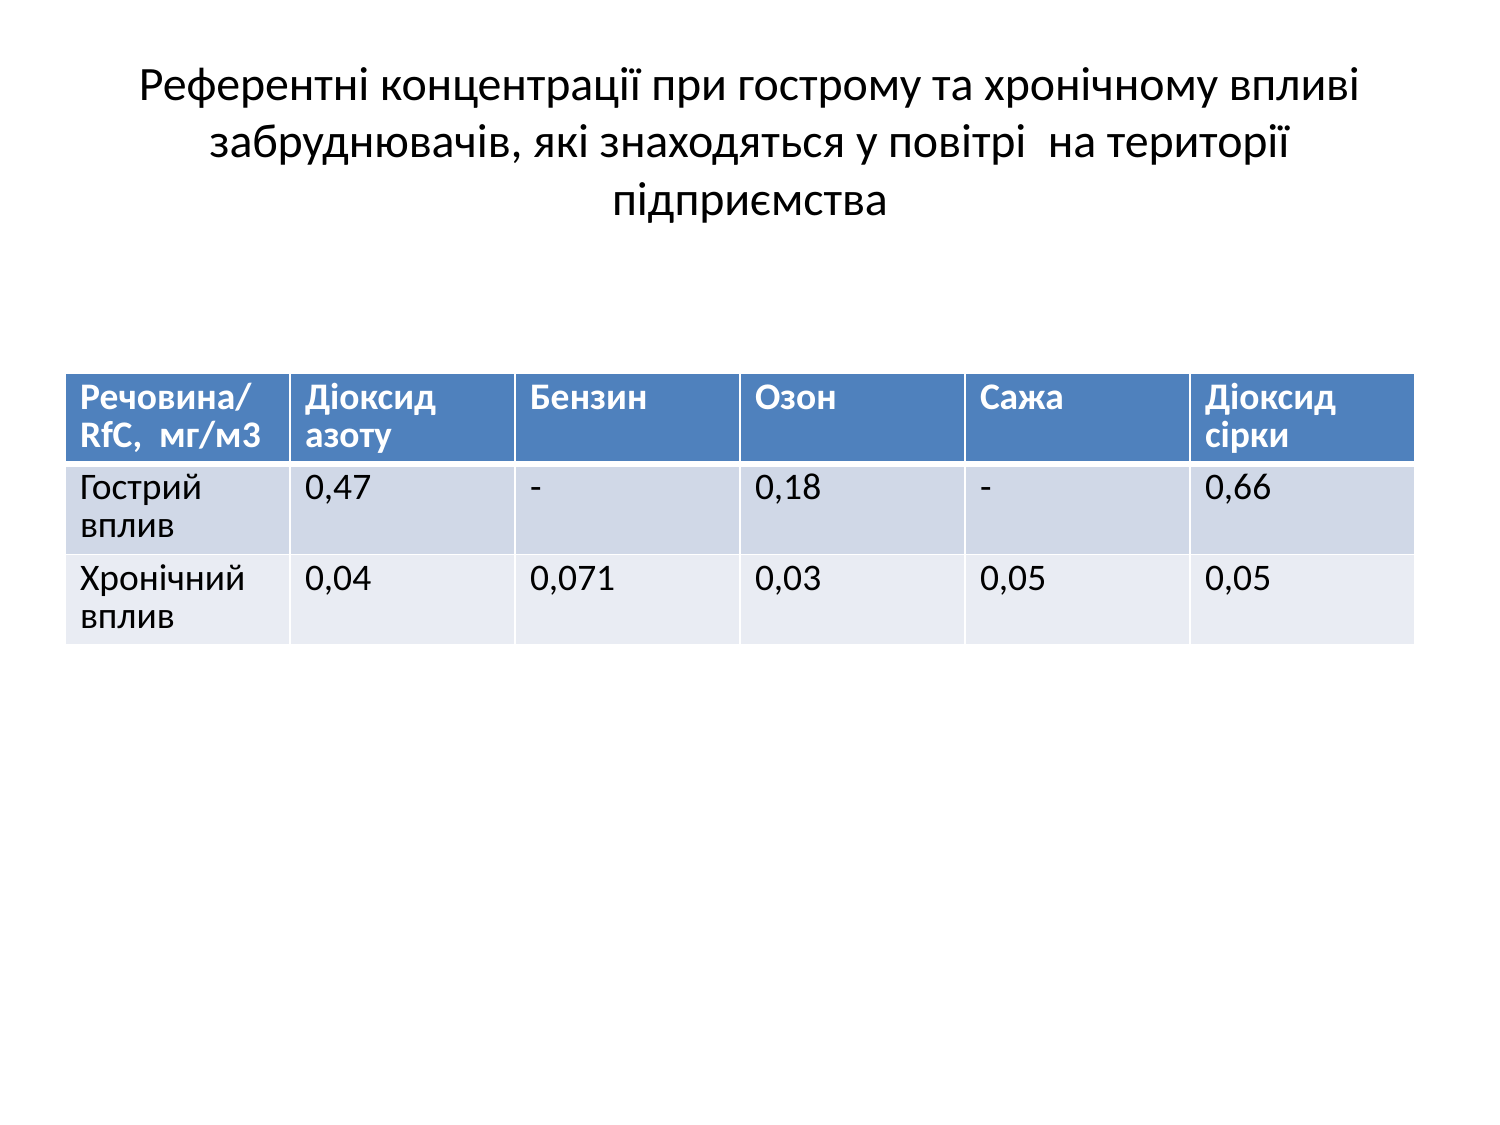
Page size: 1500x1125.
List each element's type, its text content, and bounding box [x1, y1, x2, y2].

table_cell 0,05 [1191, 555, 1414, 644]
table_cell Хронічний вплив [66, 555, 289, 644]
table_cell - [966, 467, 1189, 554]
table_header Сажа [966, 374, 1189, 461]
table_cell 0,05 [966, 555, 1189, 644]
table_cell 0,66 [1191, 467, 1414, 554]
table_cell - [516, 467, 739, 554]
table_cell 0,18 [741, 467, 964, 554]
table_cell Гострий вплив [66, 467, 289, 554]
table_header Бензин [516, 374, 739, 461]
table_header Діоксид сірки [1191, 374, 1414, 461]
title Референтні концентрації при гострому та хронічному впливі забруднювачів, які знаходяться у повітрі на території підприємства [75, 45, 1425, 233]
table_header Озон [741, 374, 964, 461]
table_cell 0,47 [291, 467, 514, 554]
table_cell 0,04 [291, 555, 514, 644]
table_header Діоксид азоту [291, 374, 514, 461]
table_header Речовина/ RfC, мг/м3 [66, 374, 289, 461]
table_cell 0,03 [741, 555, 964, 644]
table_cell 0,071 [516, 555, 739, 644]
